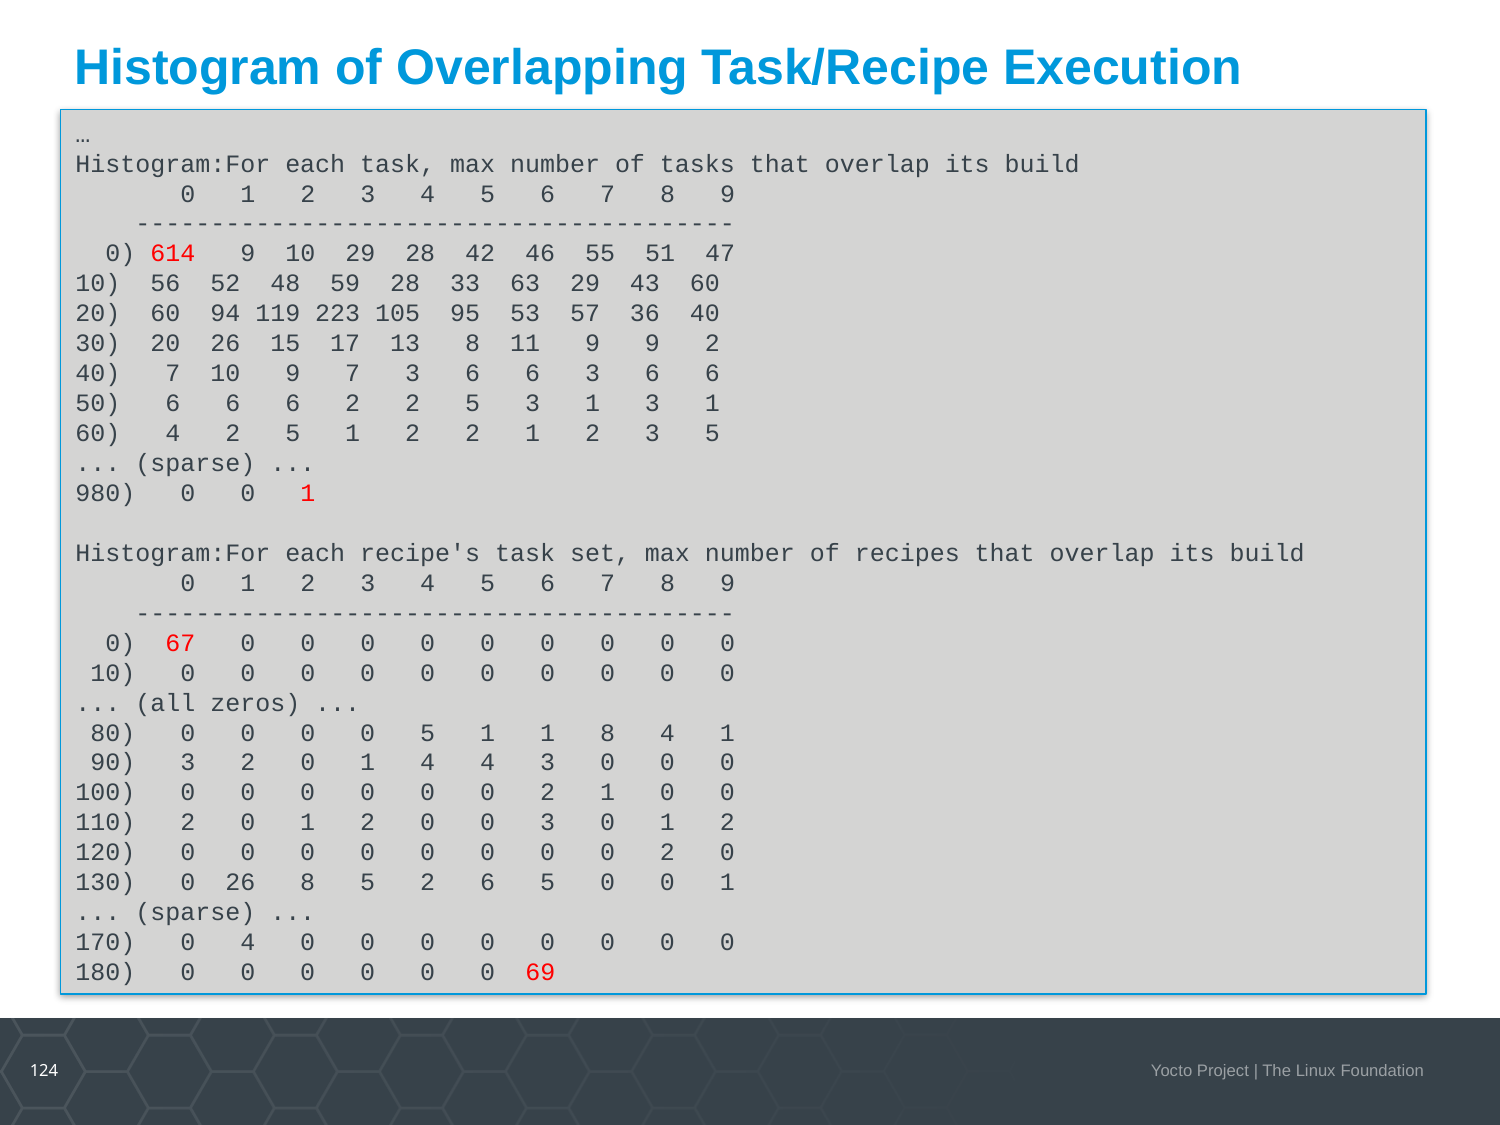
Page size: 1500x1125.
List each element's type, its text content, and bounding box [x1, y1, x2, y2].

title Histogram of Overlapping Task/Recipe Execution [74, 40, 1425, 107]
text_box … Histogram:For each task, max number of tasks that overlap its build 0 1 2 3 4 5 6 7 8 9 ---------------------------------------- 0) 614 9 10 29 28 42 46 55 51 47 10) 56 52 48 59 28 33 63 29 43 60 20) 60 94 119 223 105 95 53 57 36 40 30) 20 26 15 17 13 8 11 9 9 2 40) 7 10 9 7 3 6 6 3 6 6 50) 6 6 6 2 2 5 3 1 3 1 60) 4 2 5 1 2 2 1 2 3 5 ... (sparse) ... 980) 0 0 1 Histogram:For each recipe's task set, max number of recipes that overlap its build 0 1 2 3 4 5 6 7 8 9 ---------------------------------------- 0) 67 0 0 0 0 0 0 0 0 0 10) 0 0 0 0 0 0 0 0 0 0 ... (all zeros) ... 80) 0 0 0 0 5 1 1 8 4 1 90) 3 2 0 1 4 4 3 0 0 0 100) 0 0 0 0 0 0 2 1 0 0 110) 2 0 1 2 0 0 3 0 1 2 120) 0 0 0 0 0 0 0 0 2 0 130) 0 26 8 5 2 6 5 0 0 1 ... (sparse) ... 170) 0 4 0 0 0 0 0 0 0 0 180) 0 0 0 0 0 0 69 [60, 109, 1427, 995]
picture [0, 0, 1500, 1125]
